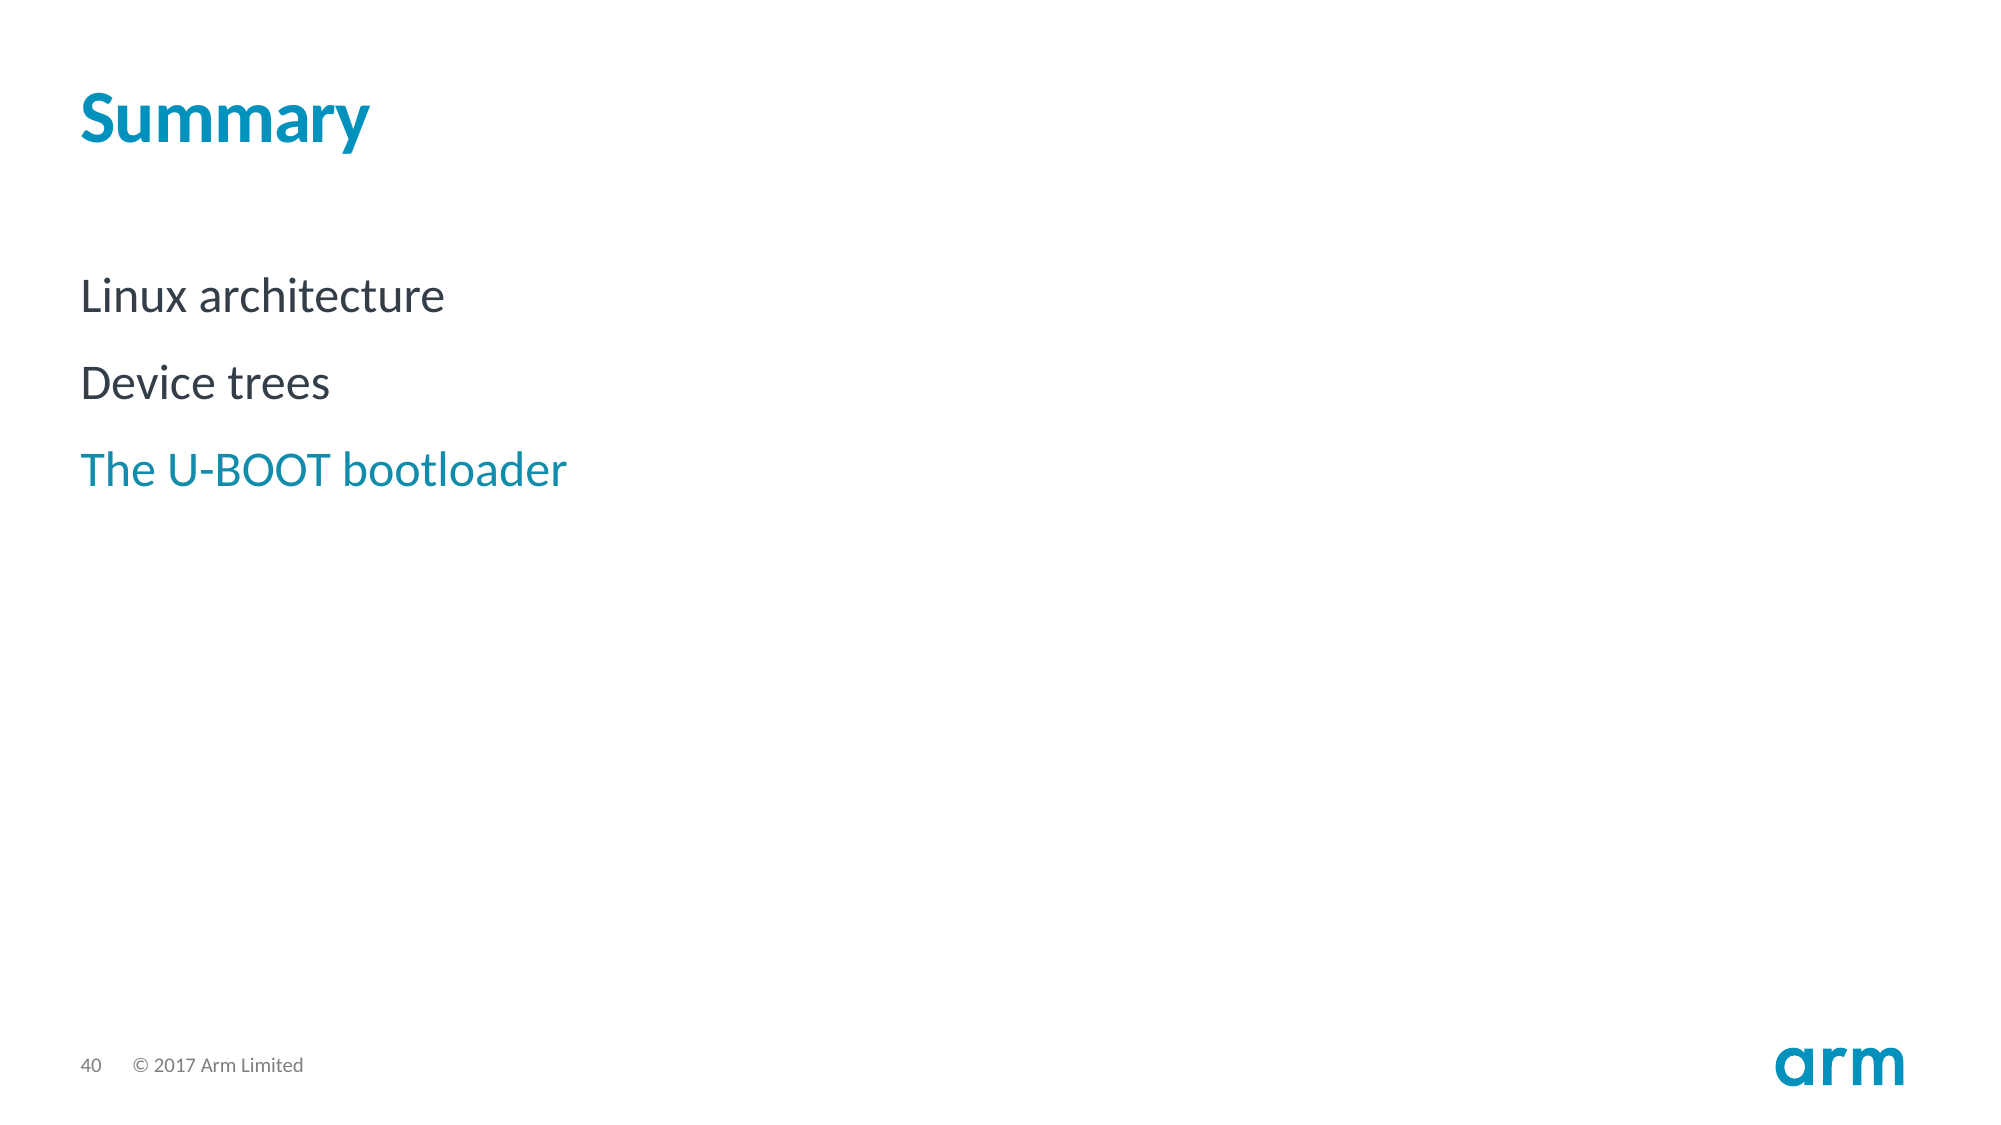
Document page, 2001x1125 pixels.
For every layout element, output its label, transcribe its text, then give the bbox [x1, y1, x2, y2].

list Linux architecture Device trees The U-BOOT bootloader [80, 268, 1915, 940]
title Summary [80, 48, 1915, 158]
